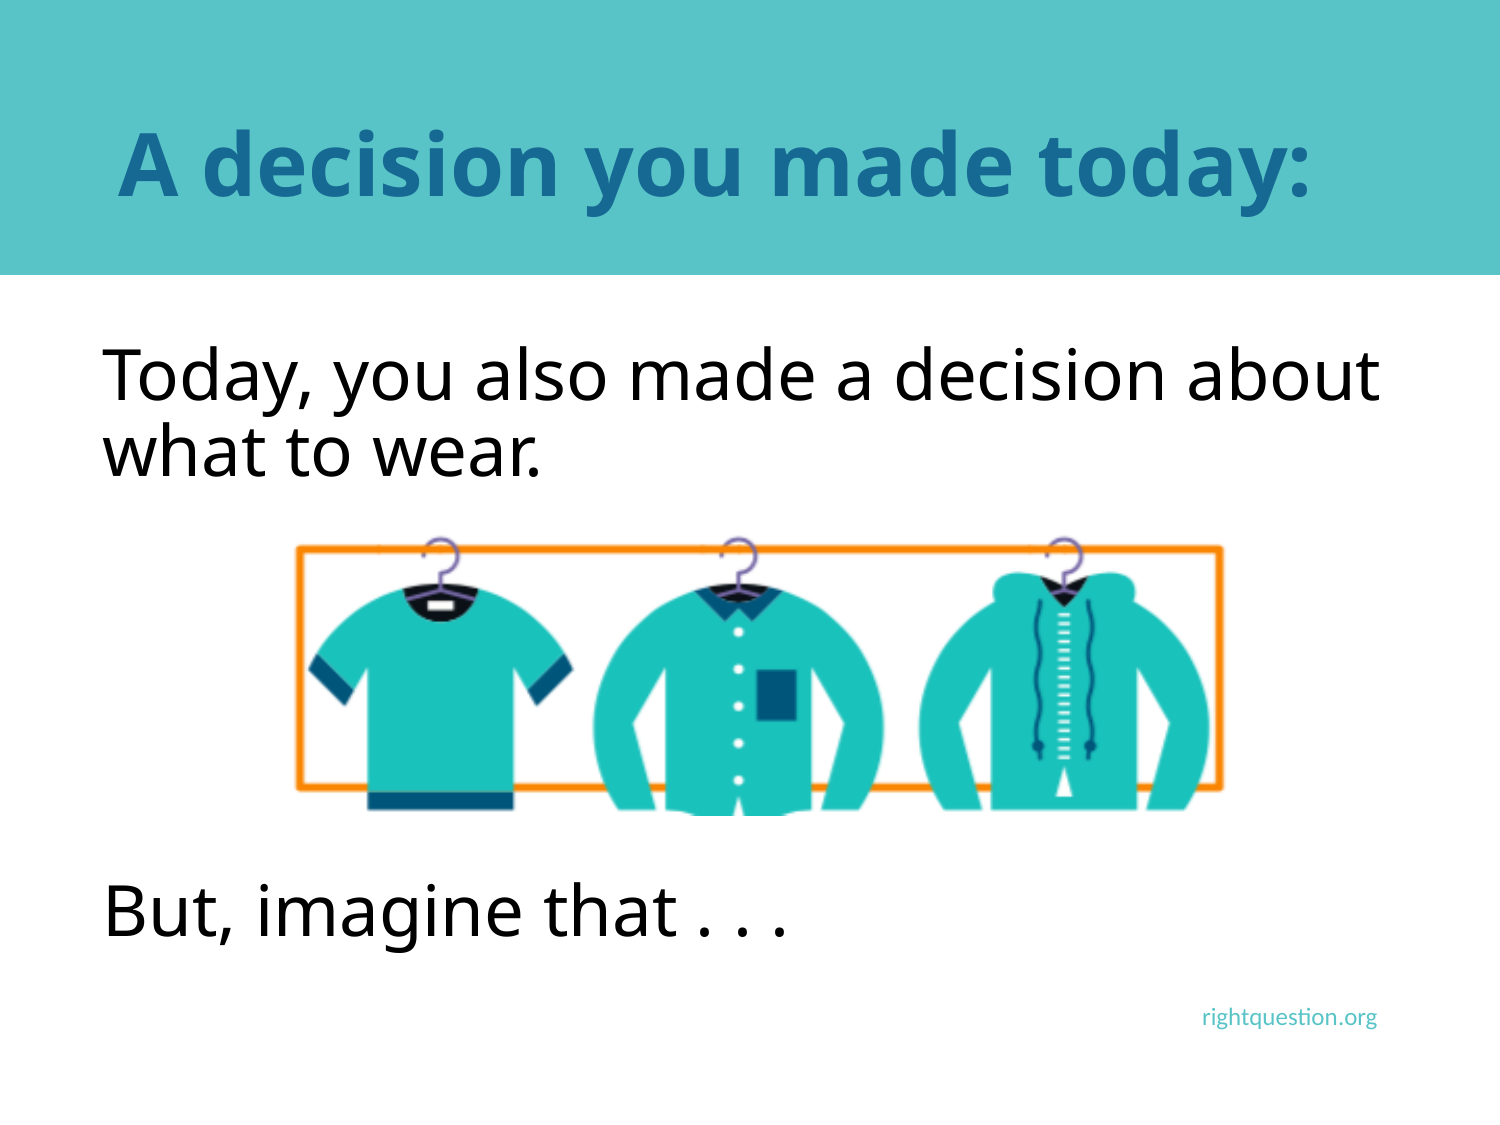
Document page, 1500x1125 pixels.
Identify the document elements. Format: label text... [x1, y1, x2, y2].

title A decision you made today: [103, 59, 1397, 278]
picture [280, 522, 1239, 816]
list Today, you also made a decision about what to wear. But, imagine that . . . [87, 331, 1413, 1012]
